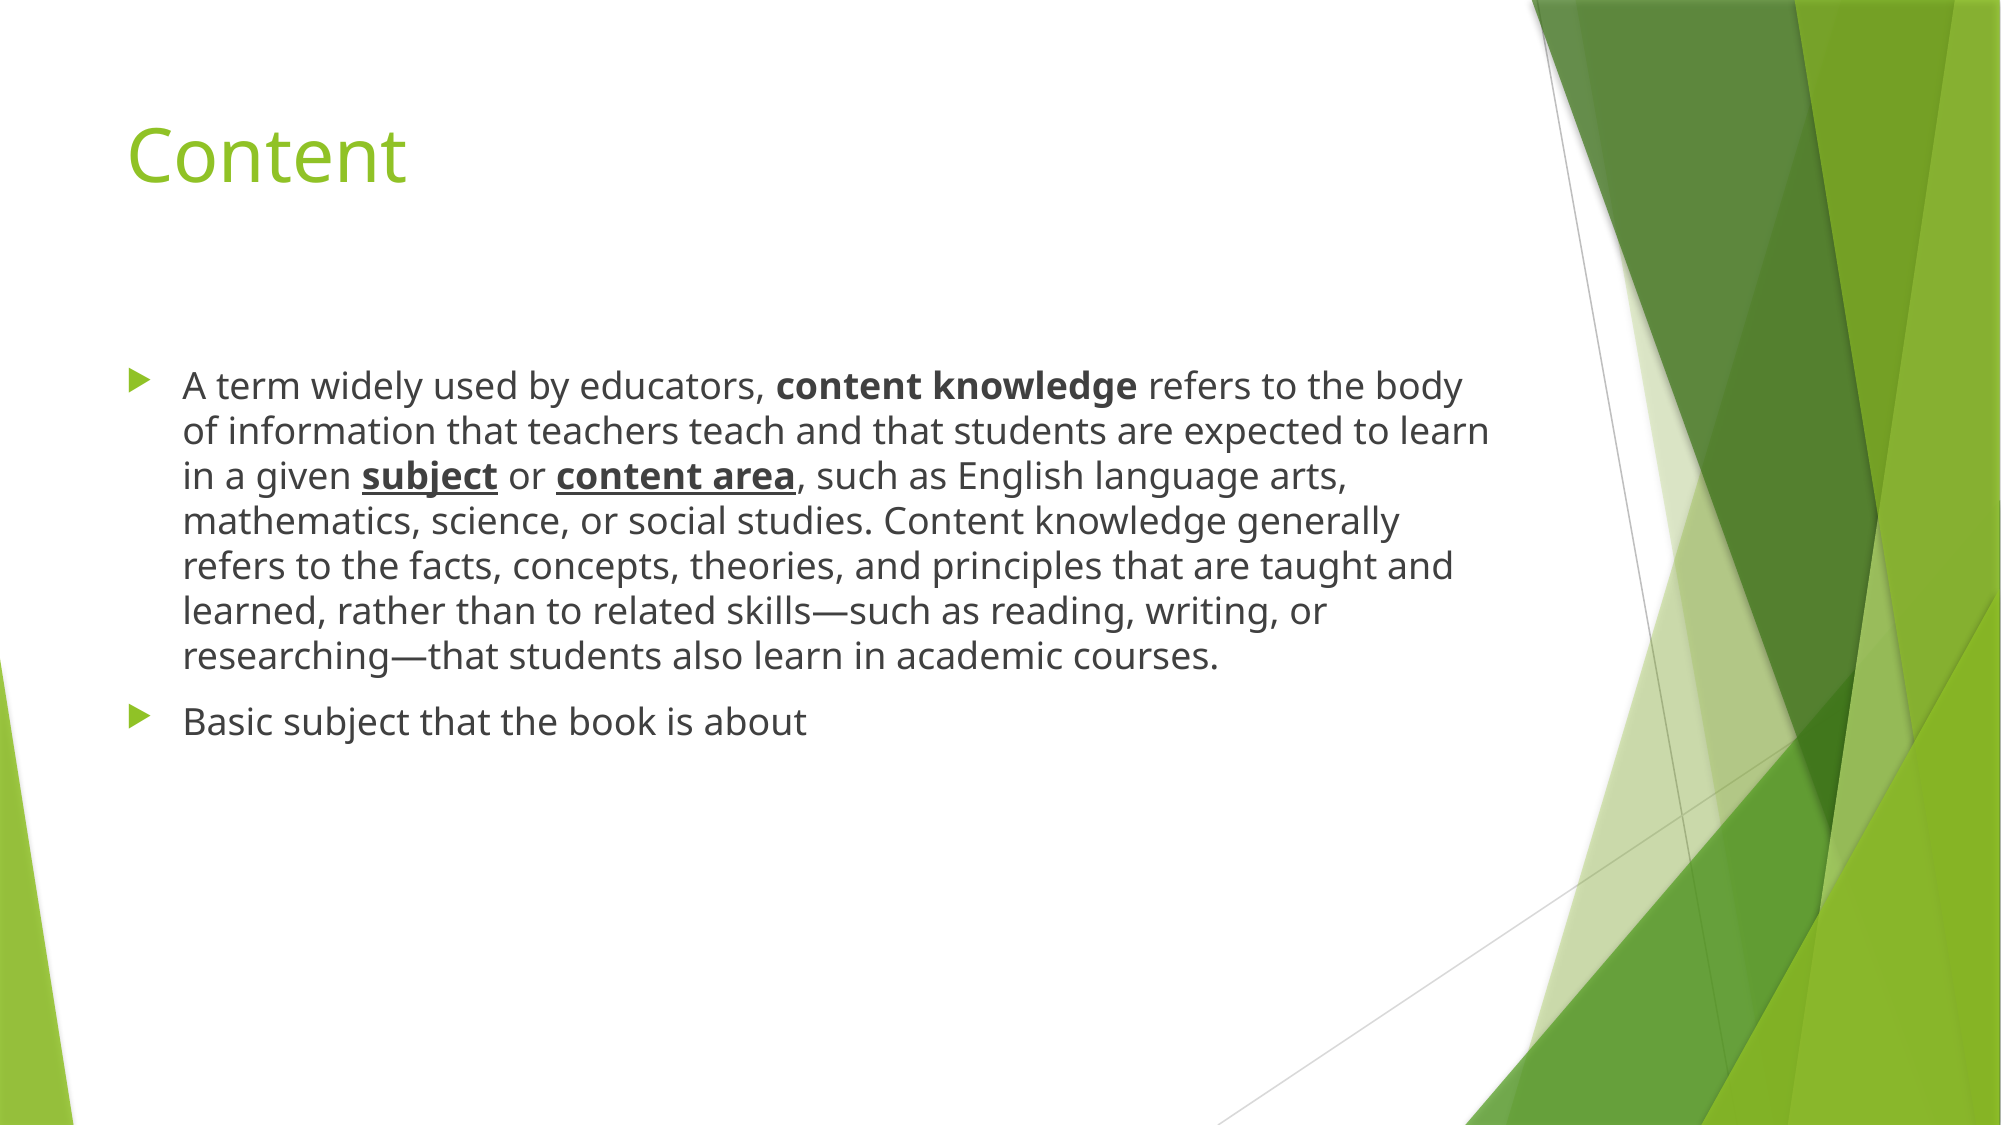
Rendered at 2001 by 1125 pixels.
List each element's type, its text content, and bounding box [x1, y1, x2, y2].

list A term widely used by educators, content knowledge refers to the body of information that teachers teach and that students are expected to learn in a given subject or content area, such as English language arts, mathematics, science, or social studies. Content knowledge generally refers to the facts, concepts, theories, and principles that are taught and learned, rather than to related skills—such as reading, writing, or researching—that students also learn in academic courses. Basic subject that the book is about [111, 354, 1522, 992]
title Content [111, 99, 1522, 317]
